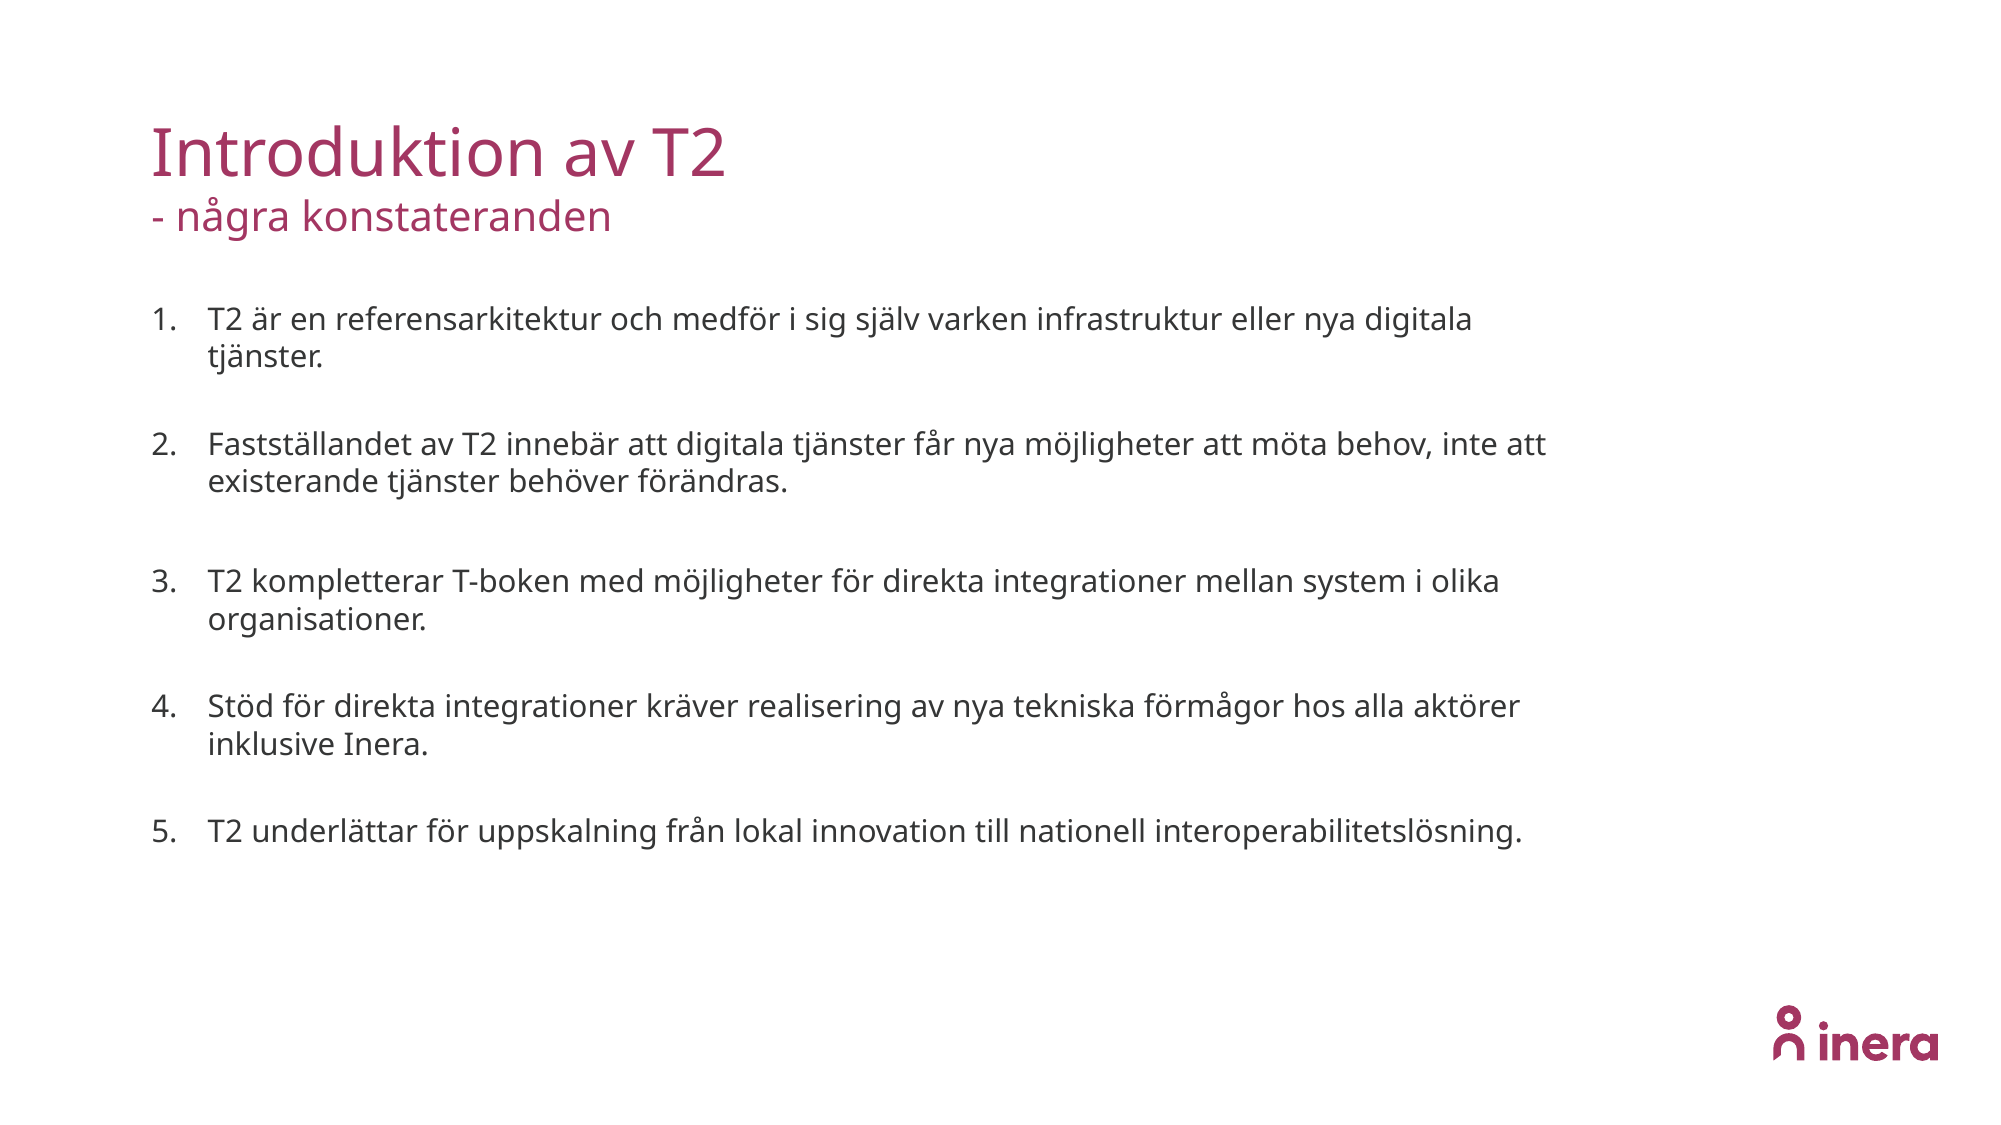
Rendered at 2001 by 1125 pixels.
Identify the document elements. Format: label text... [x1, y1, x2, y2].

title Introduktion av T2 - några konstateranden [151, 109, 1849, 243]
list T2 är en referensarkitektur och medför i sig själv varken infrastruktur eller nya digitala tjänster. Fastställandet av T2 innebär att digitala tjänster får nya möjligheter att möta behov, inte att existerande tjänster behöver förändras. T2 kompletterar T-boken med möjligheter för direkta integrationer mellan system i olika organisationer. Stöd för direkta integrationer kräver realisering av nya tekniska förmågor hos alla aktörer inklusive Inera. T2 underlättar för uppskalning från lokal innovation till nationell interoperabilitetslösning. [151, 299, 1566, 948]
